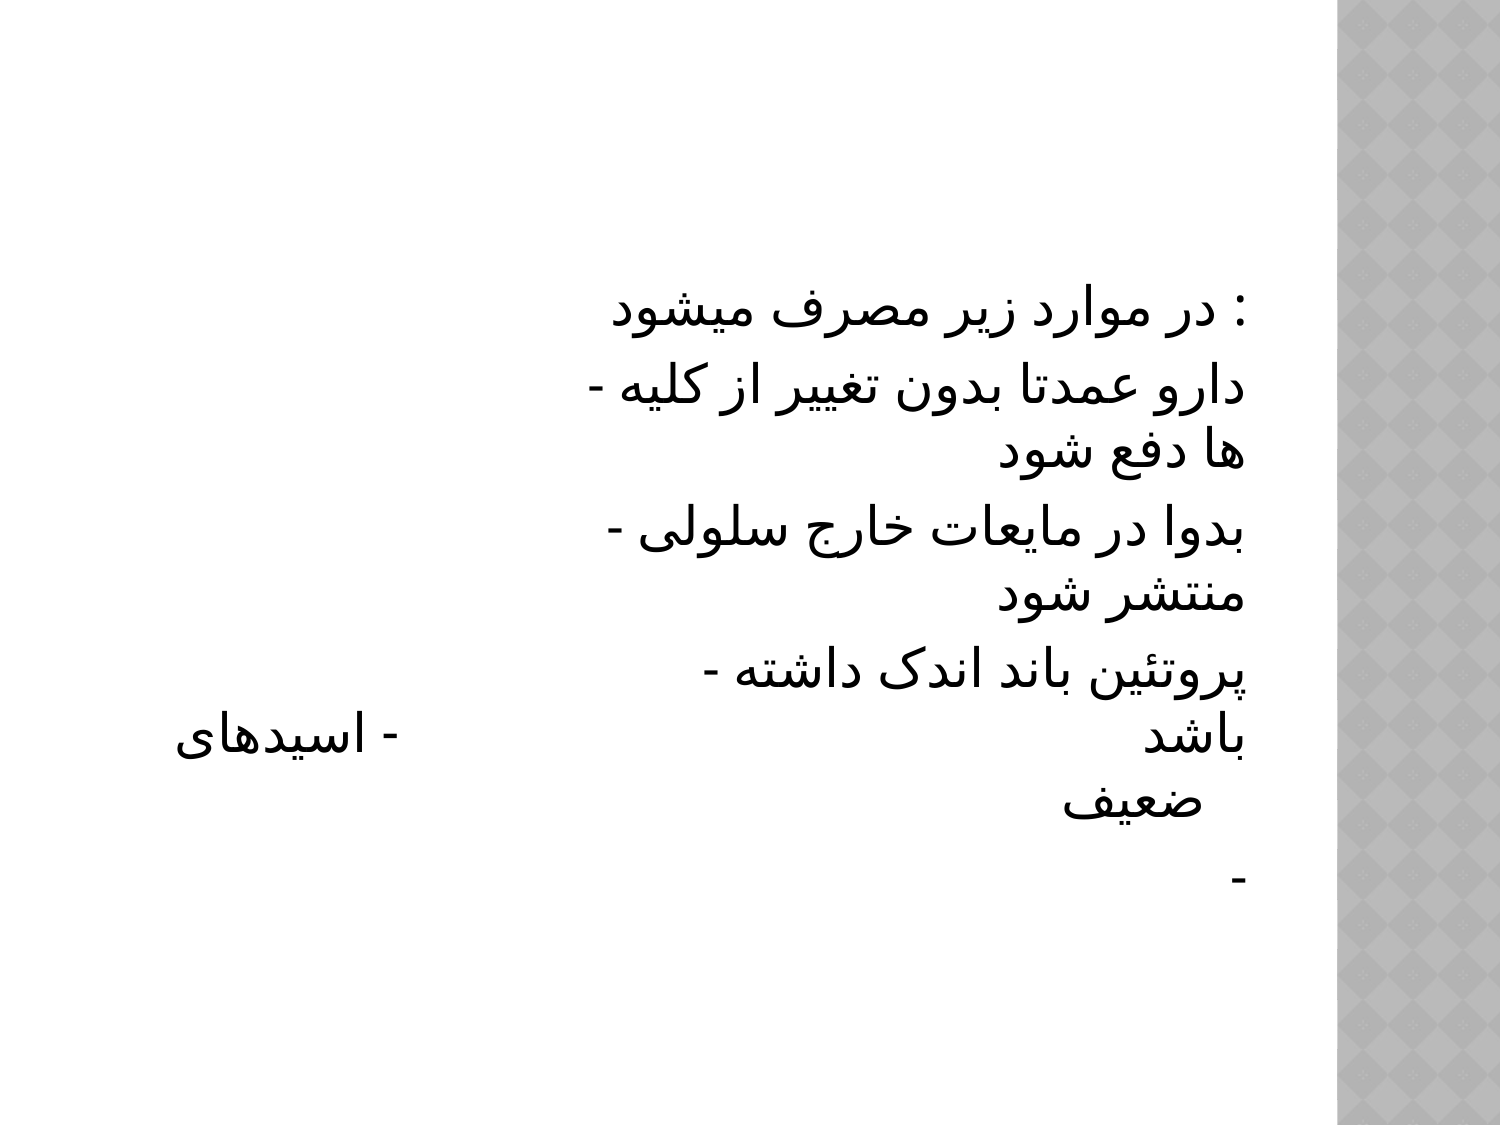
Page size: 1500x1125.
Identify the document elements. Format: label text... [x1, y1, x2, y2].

list در موارد زیر مصرف میشود : - دارو عمدتا بدون تغییر از کلیه ها دفع شود - بدوا در مایعات خارج سلولی منتشر شود - پروتئین باند اندک داشته باشد - اسیدهای ضعیف - [75, 264, 1263, 1059]
